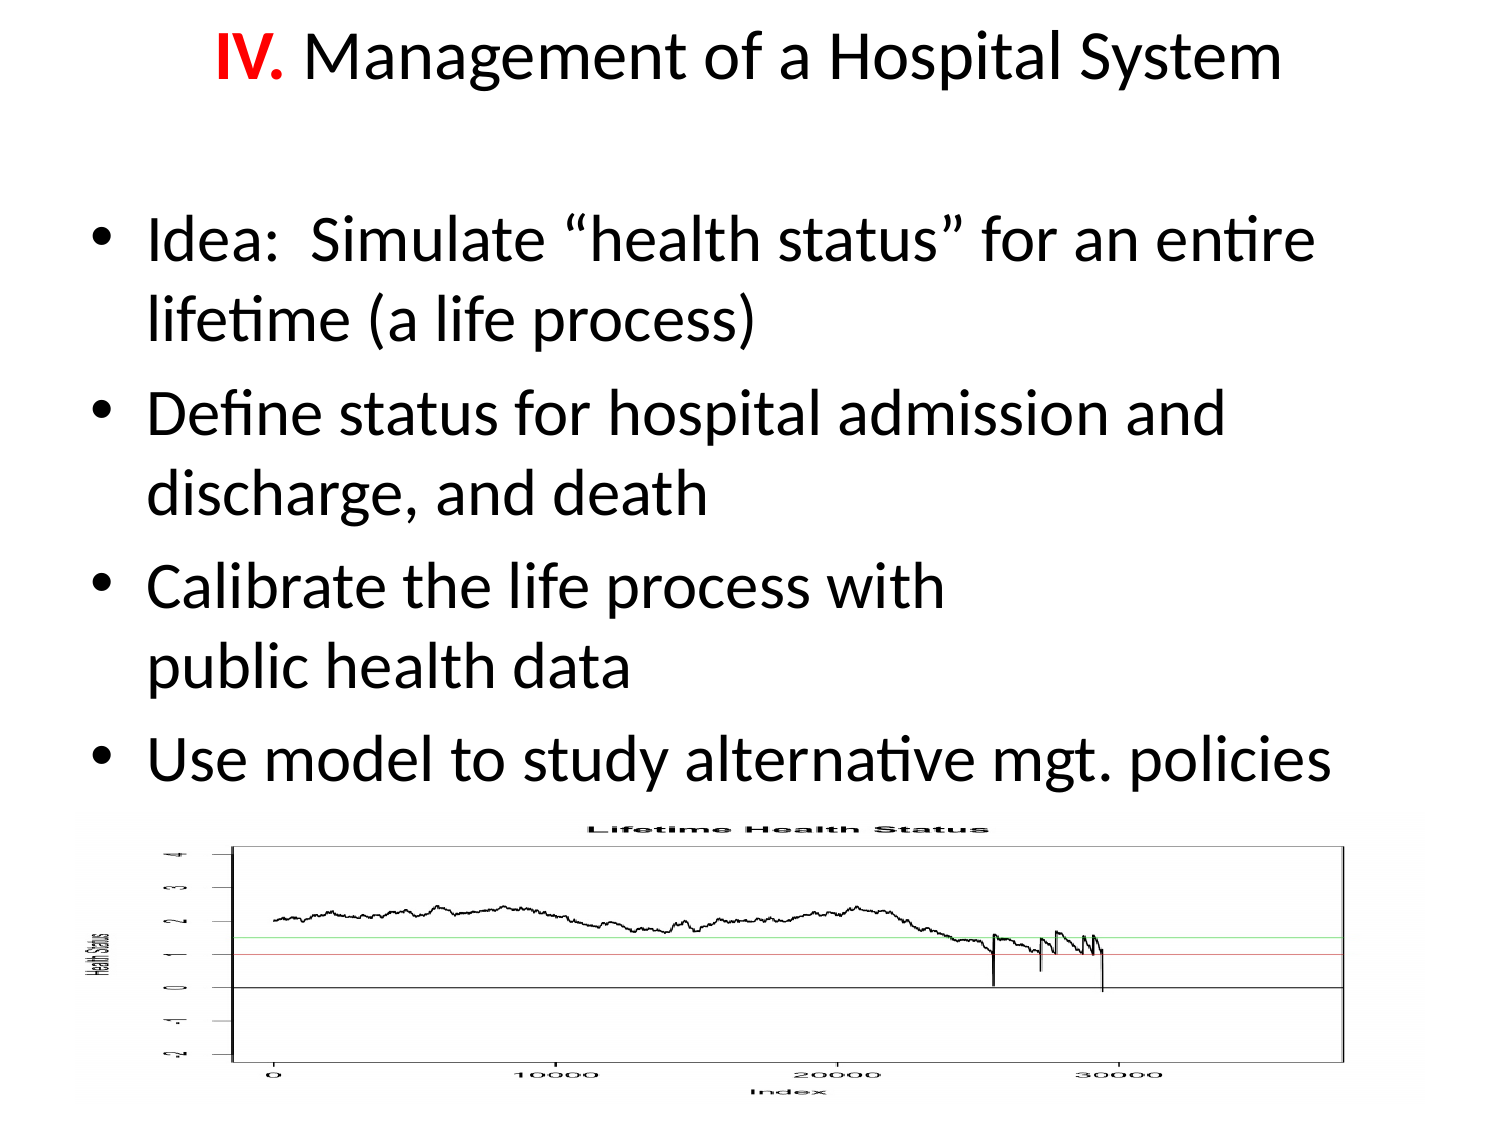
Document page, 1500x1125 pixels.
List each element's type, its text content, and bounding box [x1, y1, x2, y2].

list Idea: Simulate “health status” for an entire lifetime (a life process) Define status for hospital admission and discharge, and death Calibrate the life process with public health data Use model to study alternative mgt. policies [75, 187, 1425, 811]
picture [74, 812, 1426, 1106]
title IV. Management of a Hospital System [75, 0, 1425, 187]
